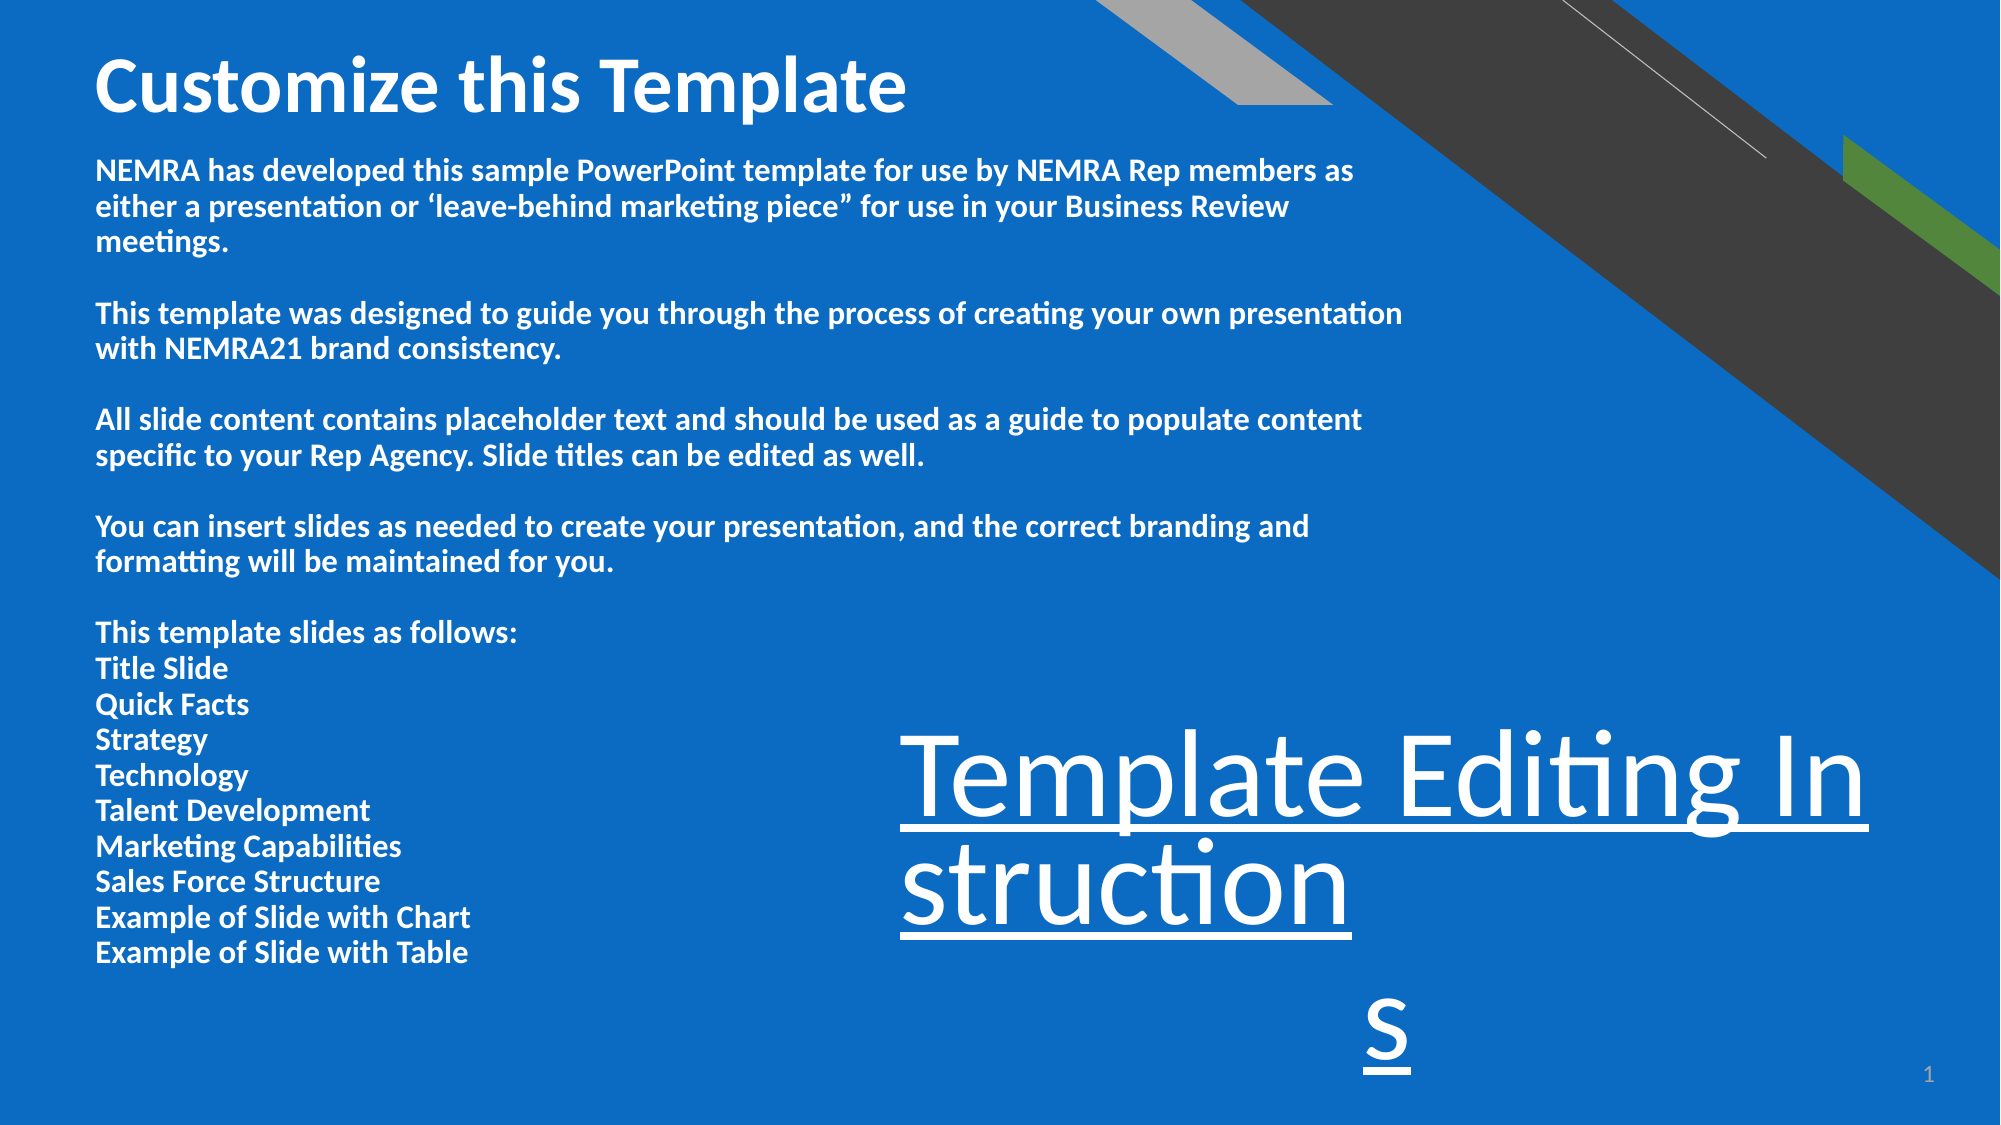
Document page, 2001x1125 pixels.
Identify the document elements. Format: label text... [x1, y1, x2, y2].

title Customize this Template NEMRA has developed this sample PowerPoint template for use by NEMRA Rep members as either a presentation or ‘leave-behind marketing piece” for use in your Business Review meetings. This template was designed to guide you through the process of creating your own presentation with NEMRA21 brand consistency. All slide content contains placeholder text and should be used as a guide to populate content specific to your Rep Agency. Slide titles can be edited as well. You can insert slides as needed to create your presentation, and the correct branding and formatting will be maintained for you. This template slides as follows: Title Slide Quick Facts Strategy Technology Talent Development Marketing Capabilities Sales Force Structure Example of Slide with Chart Example of Slide with Table [80, 31, 1447, 1022]
list Template Editing Instructions [884, 643, 1890, 1043]
slide_number 1 [1828, 1042, 1950, 1103]
